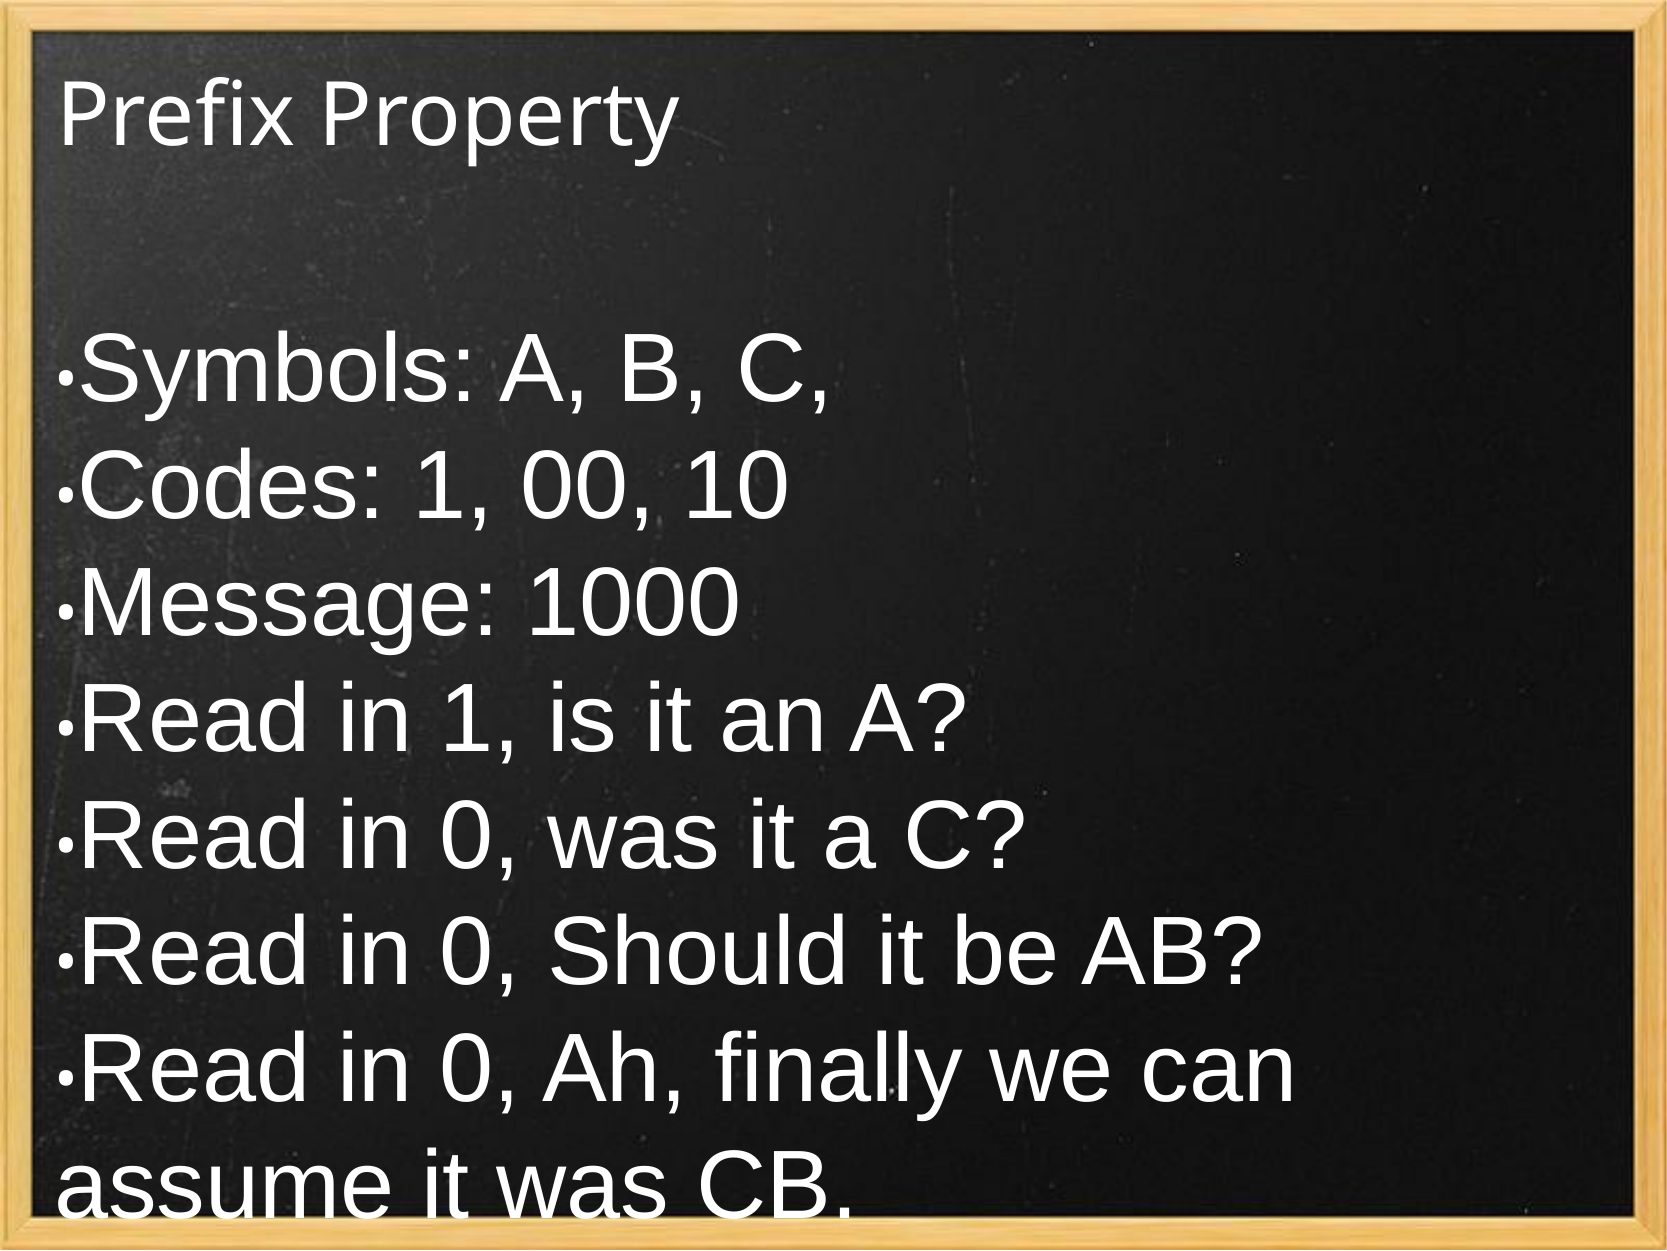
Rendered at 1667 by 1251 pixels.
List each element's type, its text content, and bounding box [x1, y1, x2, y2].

picture [0, 0, 1667, 1250]
list •Symbols: A, B, C, •Codes: 1, 00, 10 •Message: 1000 •Read in 1, is it an A? •Read in 0, was it a C? •Read in 0, Should it be AB? •Read in 0, Ah, finally we can assume it was CB. [47, 298, 1627, 1222]
title Prefix Property [50, 50, 1630, 213]
